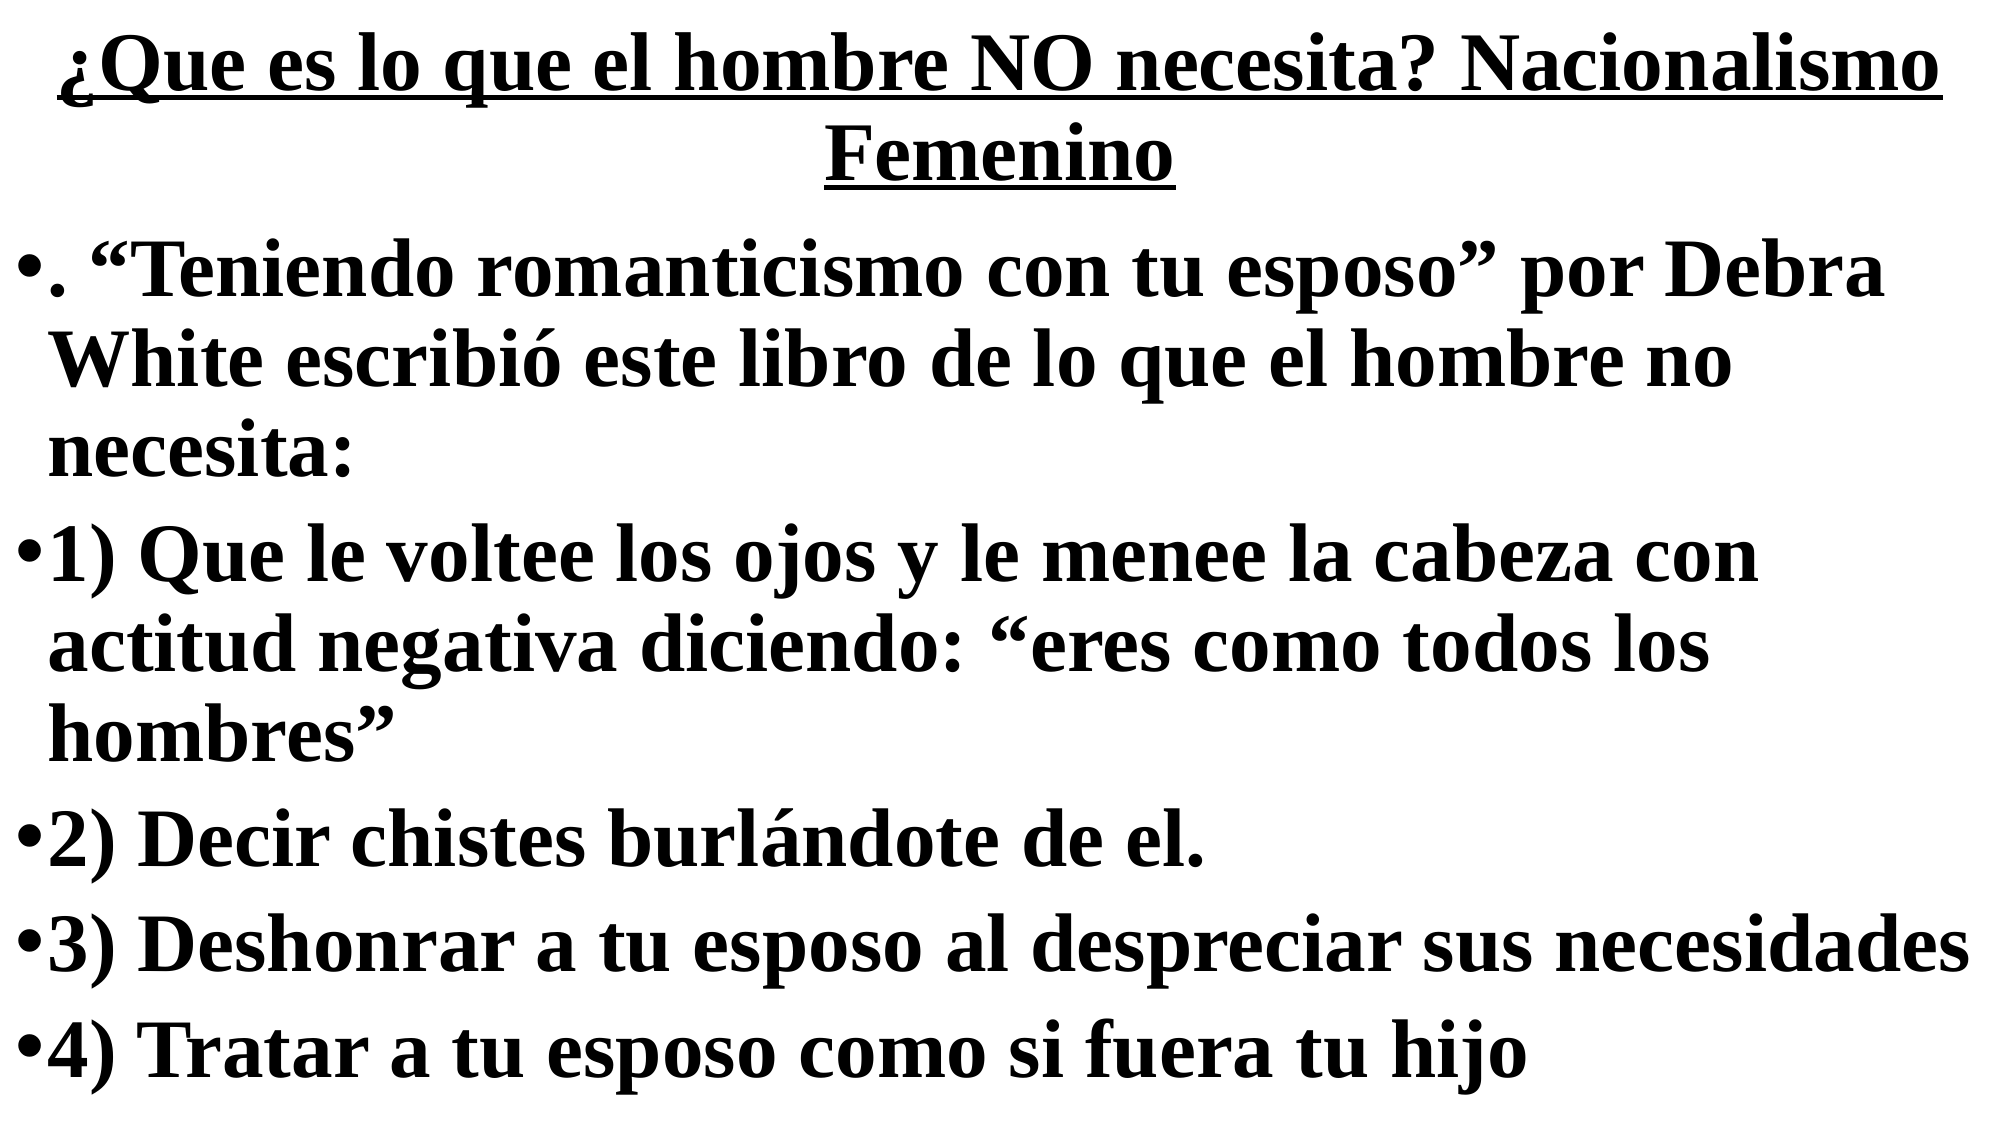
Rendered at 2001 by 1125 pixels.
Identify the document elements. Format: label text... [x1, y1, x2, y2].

list . “Teniendo romanticismo con tu esposo” por Debra White escribió este libro de lo que el hombre no necesita: 1) Que le voltee los ojos y le menee la cabeza con actitud negativa diciendo: “eres como todos los hombres” 2) Decir chistes burlándote de el. 3) Deshonrar a tu esposo al despreciar sus necesidades 4) Tratar a tu esposo como si fuera tu hijo [0, 217, 2000, 1125]
title ¿Que es lo que el hombre NO necesita? Nacionalismo Femenino [0, 0, 2000, 217]
